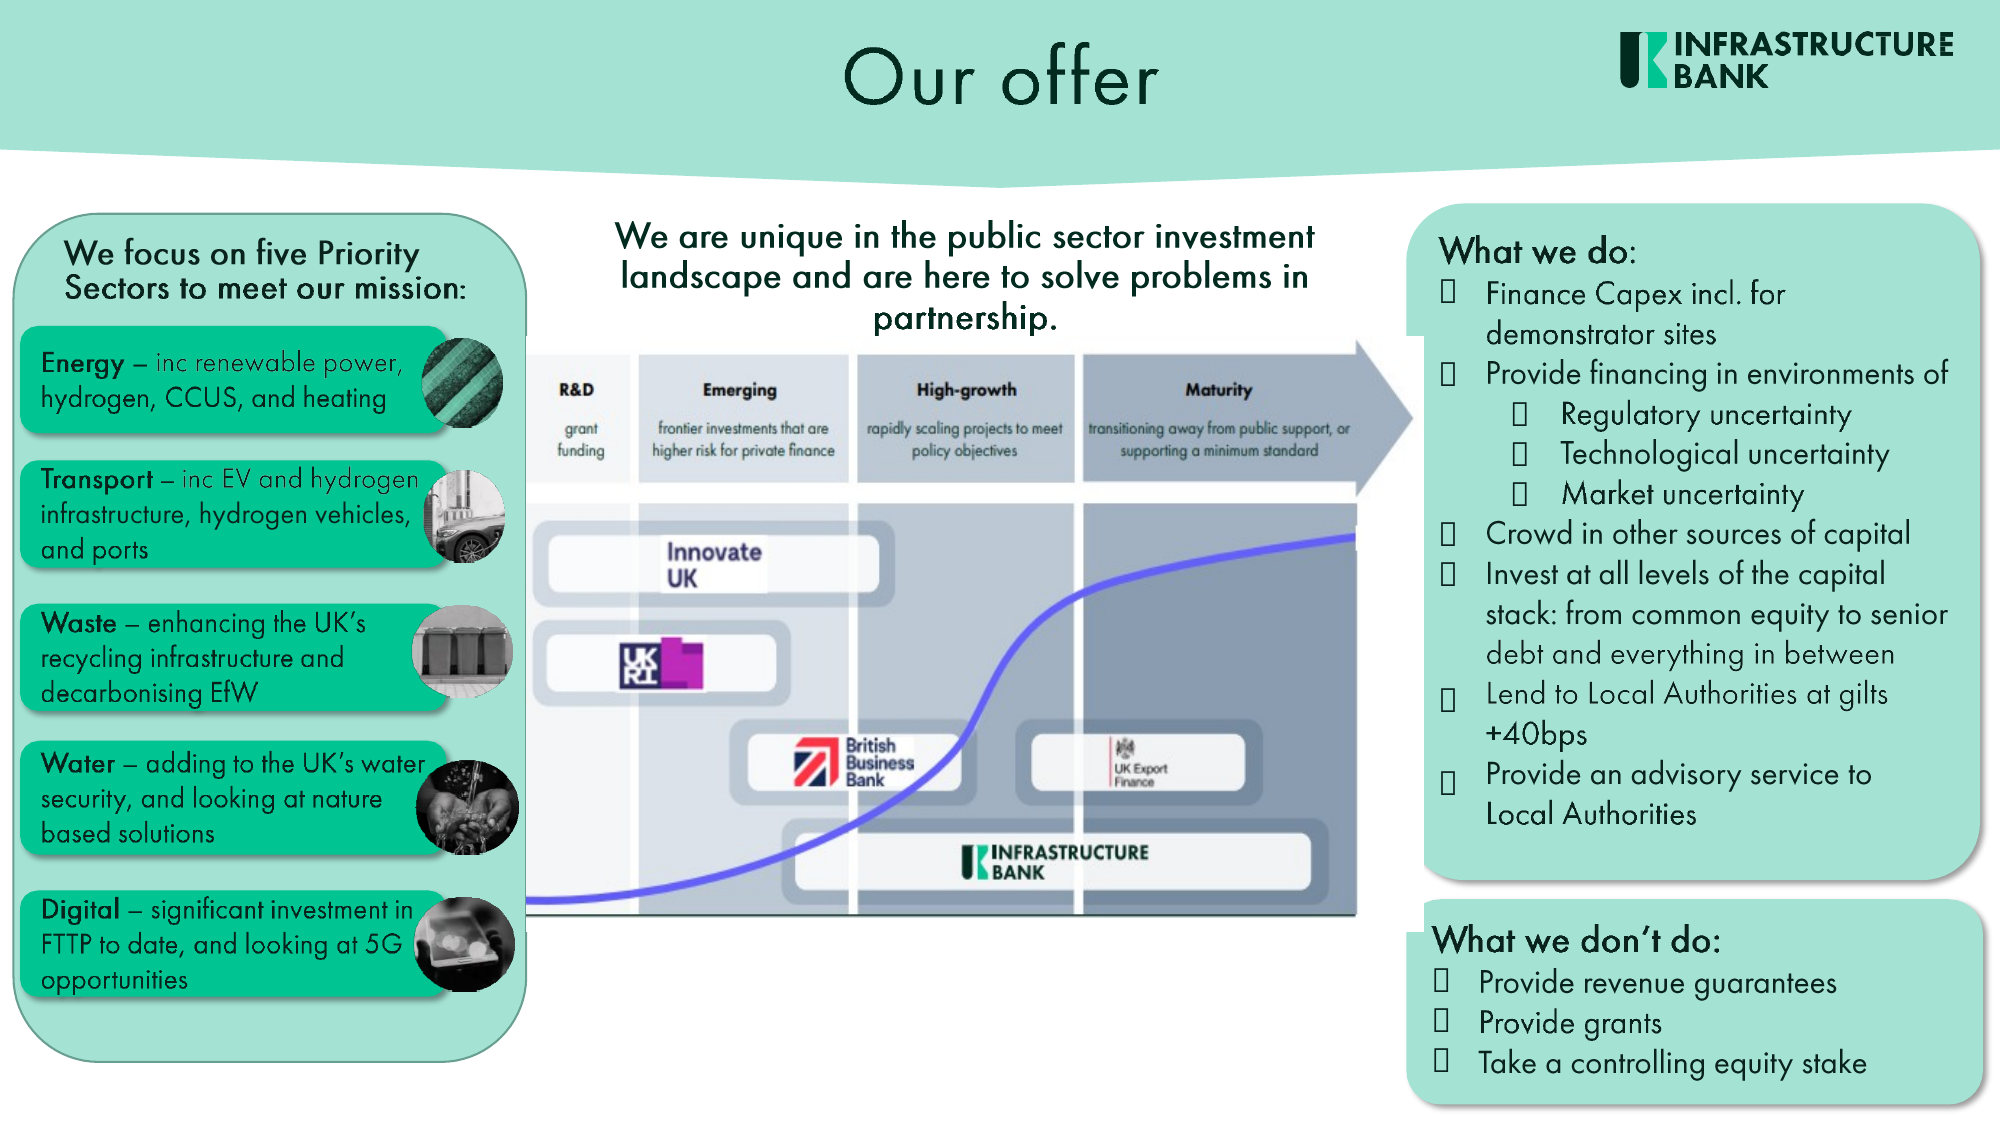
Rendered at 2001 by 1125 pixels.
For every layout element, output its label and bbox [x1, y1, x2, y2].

text_box [0, 0, 2000, 189]
text_box [1401, 198, 1993, 749]
text_box [614, 210, 1341, 335]
picture [420, 336, 504, 429]
text_box [12, 212, 528, 1064]
text_box [1401, 750, 1996, 1118]
text_box [525, 336, 1880, 1084]
